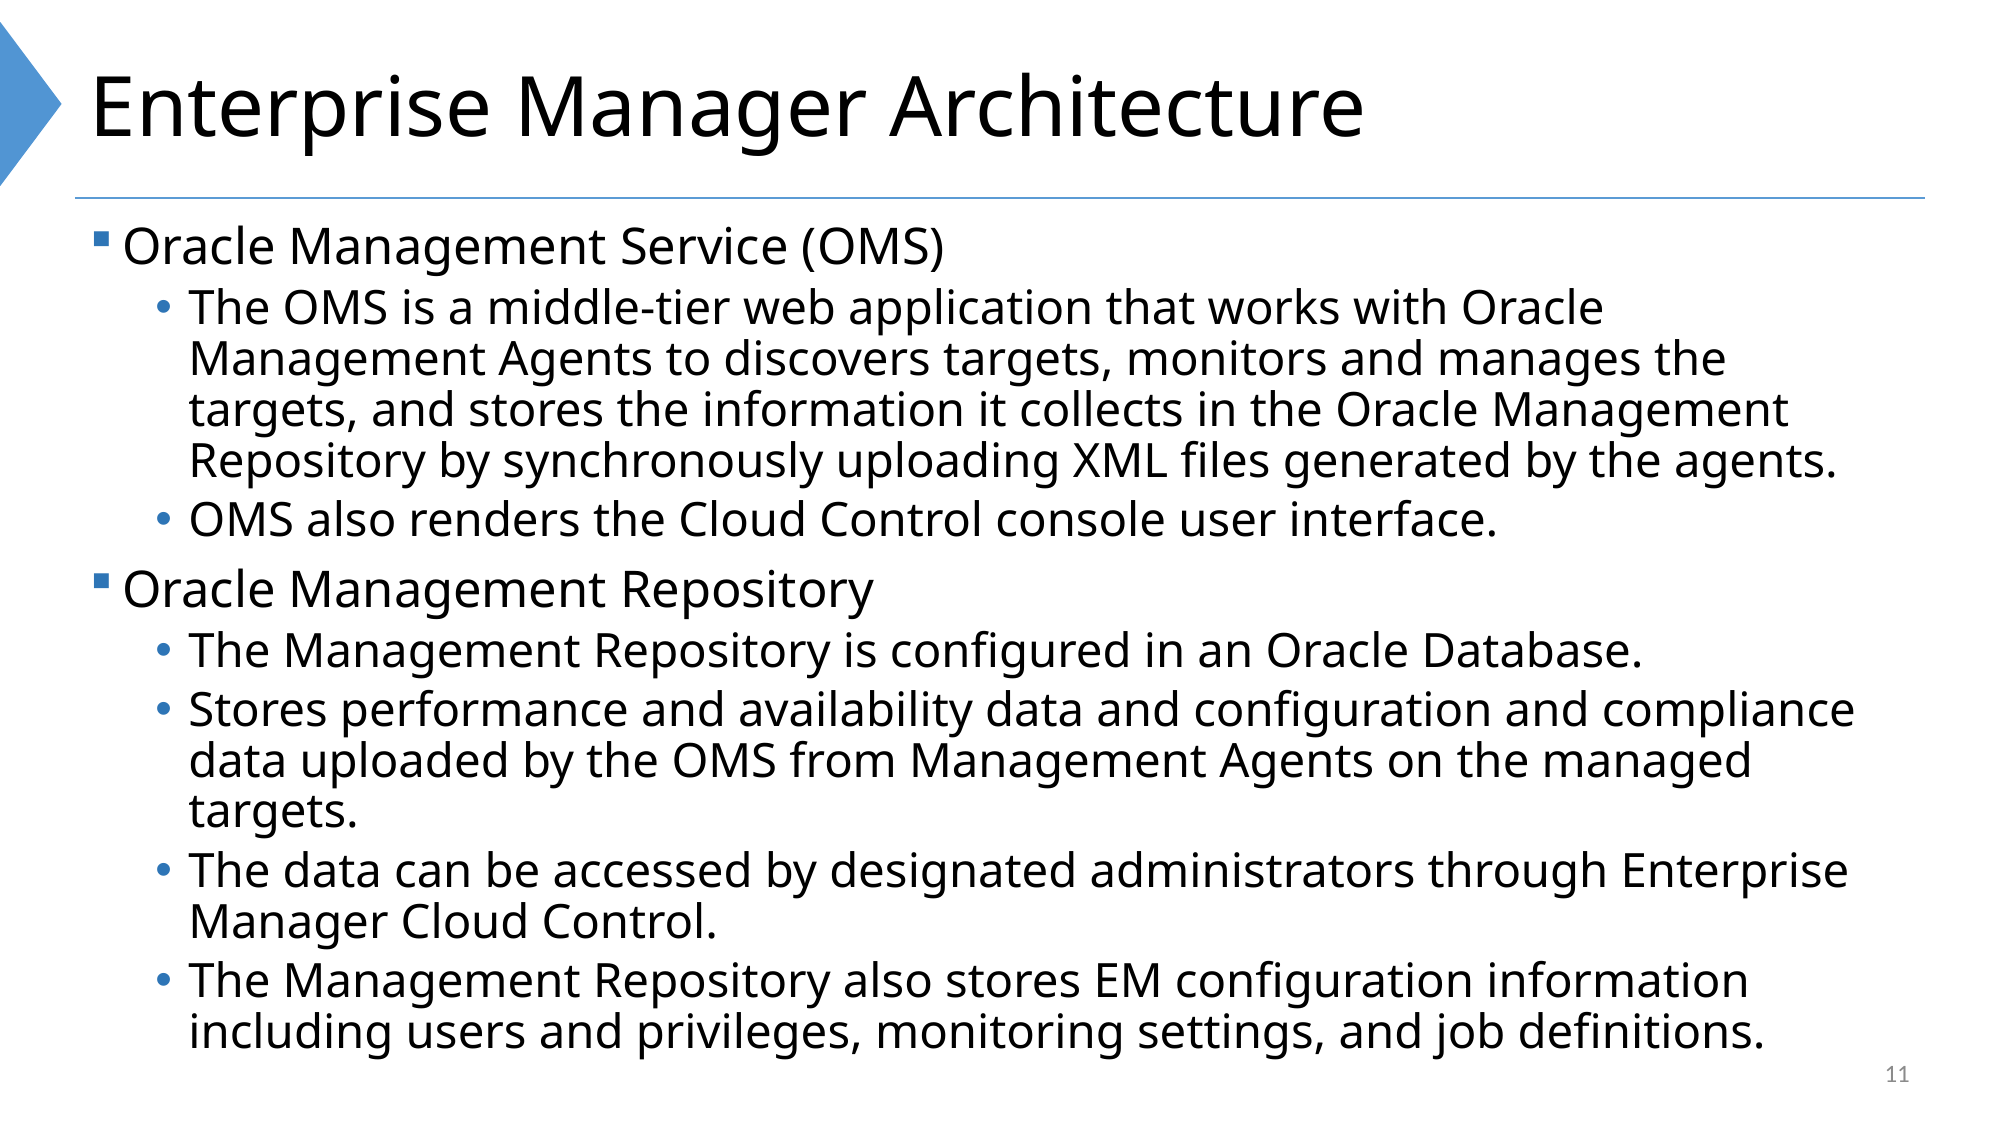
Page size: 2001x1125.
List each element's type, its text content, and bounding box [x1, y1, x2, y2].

slide_number 11 [1475, 1042, 1926, 1103]
list Oracle Management Service (OMS) The OMS is a middle-tier web application that works with Oracle Management Agents to discovers targets, monitors and manages the targets, and stores the information it collects in the Oracle Management Repository by synchronously uploading XML files generated by the agents. OMS also renders the Cloud Control console user interface. Oracle Management Repository The Management Repository is configured in an Oracle Database. Stores performance and availability data and configuration and compliance data uploaded by the OMS from Management Agents on the managed targets. The data can be accessed by designated administrators through Enterprise Manager Cloud Control. The Management Repository also stores EM configuration information including users and privileges, monitoring settings, and job definitions. [74, 213, 1926, 1075]
title Enterprise Manager Architecture [74, 21, 1926, 198]
